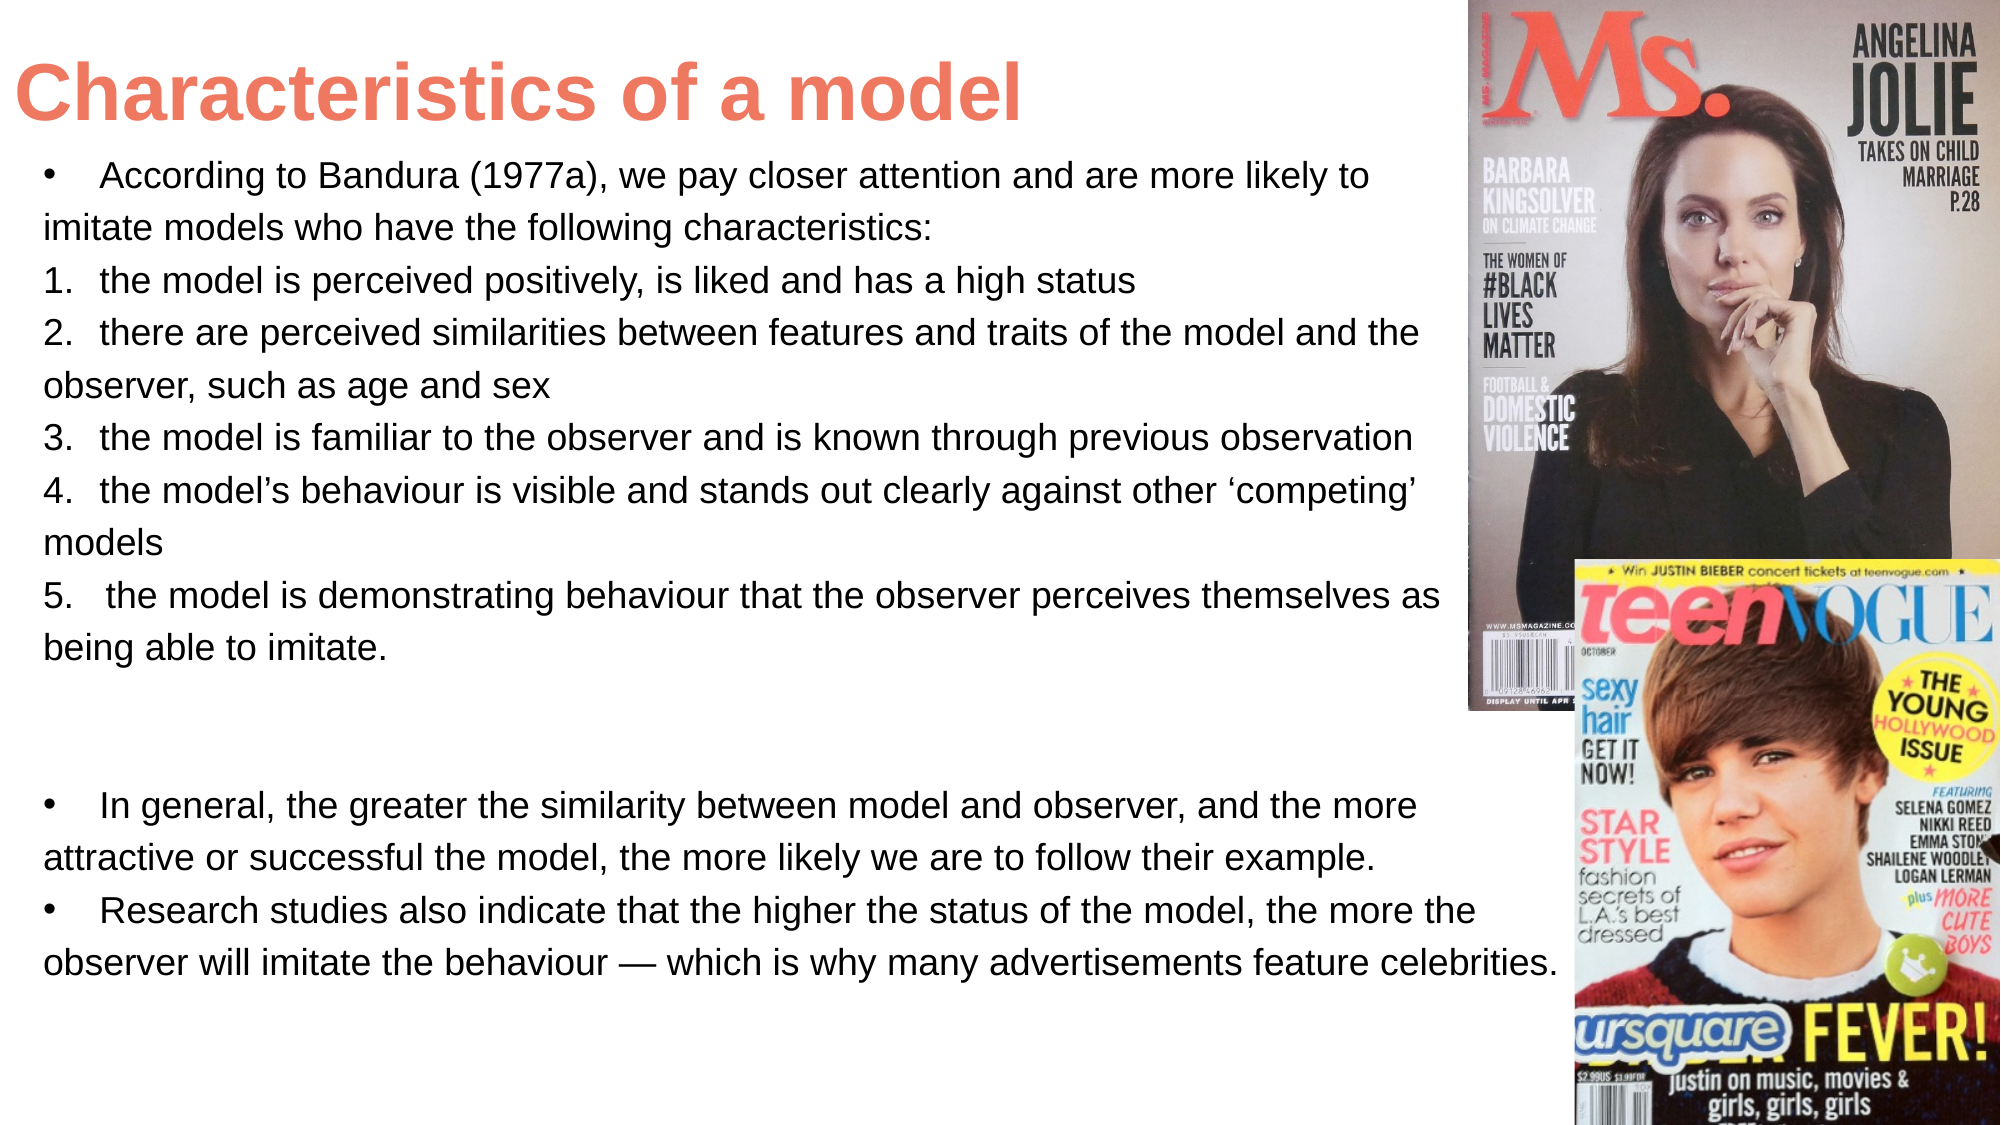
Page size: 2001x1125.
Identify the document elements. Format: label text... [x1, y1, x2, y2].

list According to Bandura (1977a), we pay closer attention and are more likely to imitate models who have the following characteristics: the model is perceived positively, is liked and has a high status there are perceived similarities between features and traits of the model and the observer, such as age and sex the model is familiar to the observer and is known through previous observation the model’s behaviour is visible and stands out clearly against other ‘competing’ models 5. the model is demonstrating behaviour that the observer perceives themselves as being able to imitate. In general, the greater the similarity between model and observer, and the more attractive or successful the model, the more likely we are to follow their example. Research studies also indicate that the higher the status of the model, the more the observer will imitate the behaviour — which is why many advertisements feature celebrities. [31, 146, 1569, 1125]
picture [1468, 0, 2000, 1125]
text_box Characteristics of a model [0, 32, 1463, 146]
